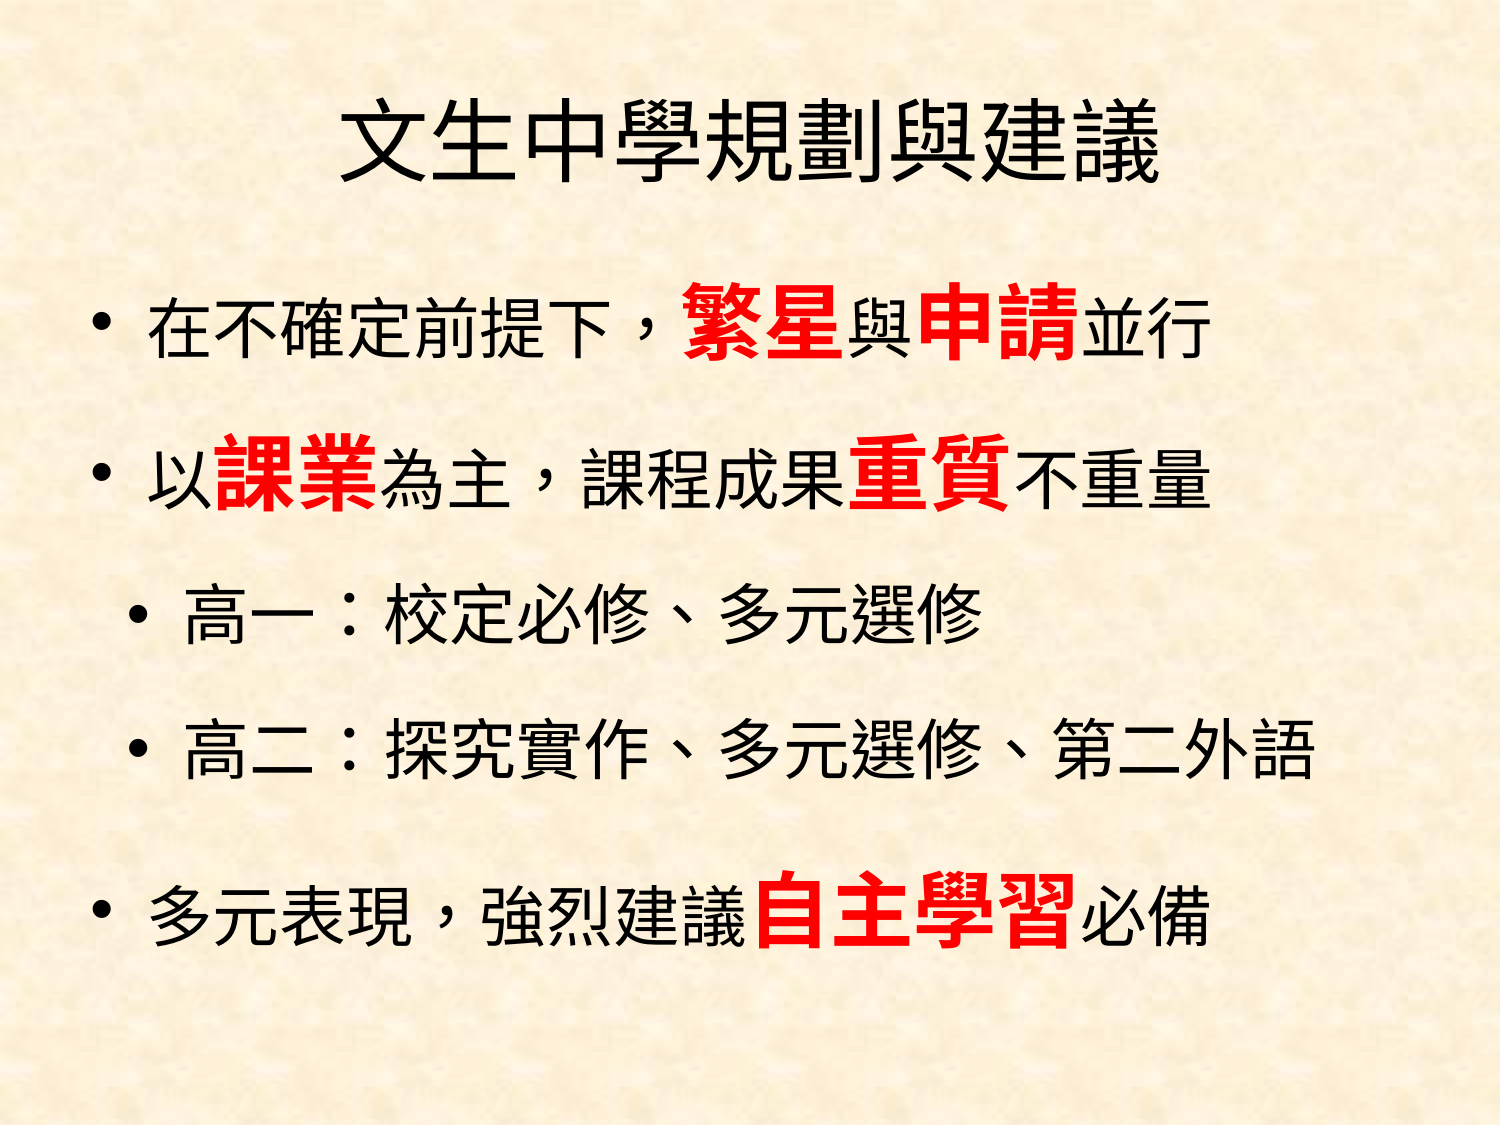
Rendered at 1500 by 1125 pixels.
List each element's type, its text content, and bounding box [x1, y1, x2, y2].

text_box 高一：校定必修、多元選修 [111, 565, 1462, 689]
picture [0, 0, 1500, 1125]
title 文生中學規劃與建議 [75, 45, 1425, 233]
text_box 高二：探究實作、多元選修、第二外語 [111, 699, 1462, 823]
list 在不確定前提下，繁星與申請並行 [75, 262, 1425, 386]
text_box 以課業為主，課程成果重質不重量 [74, 413, 1425, 537]
text_box 多元表現，強烈建議自主學習必備 [74, 850, 1425, 974]
